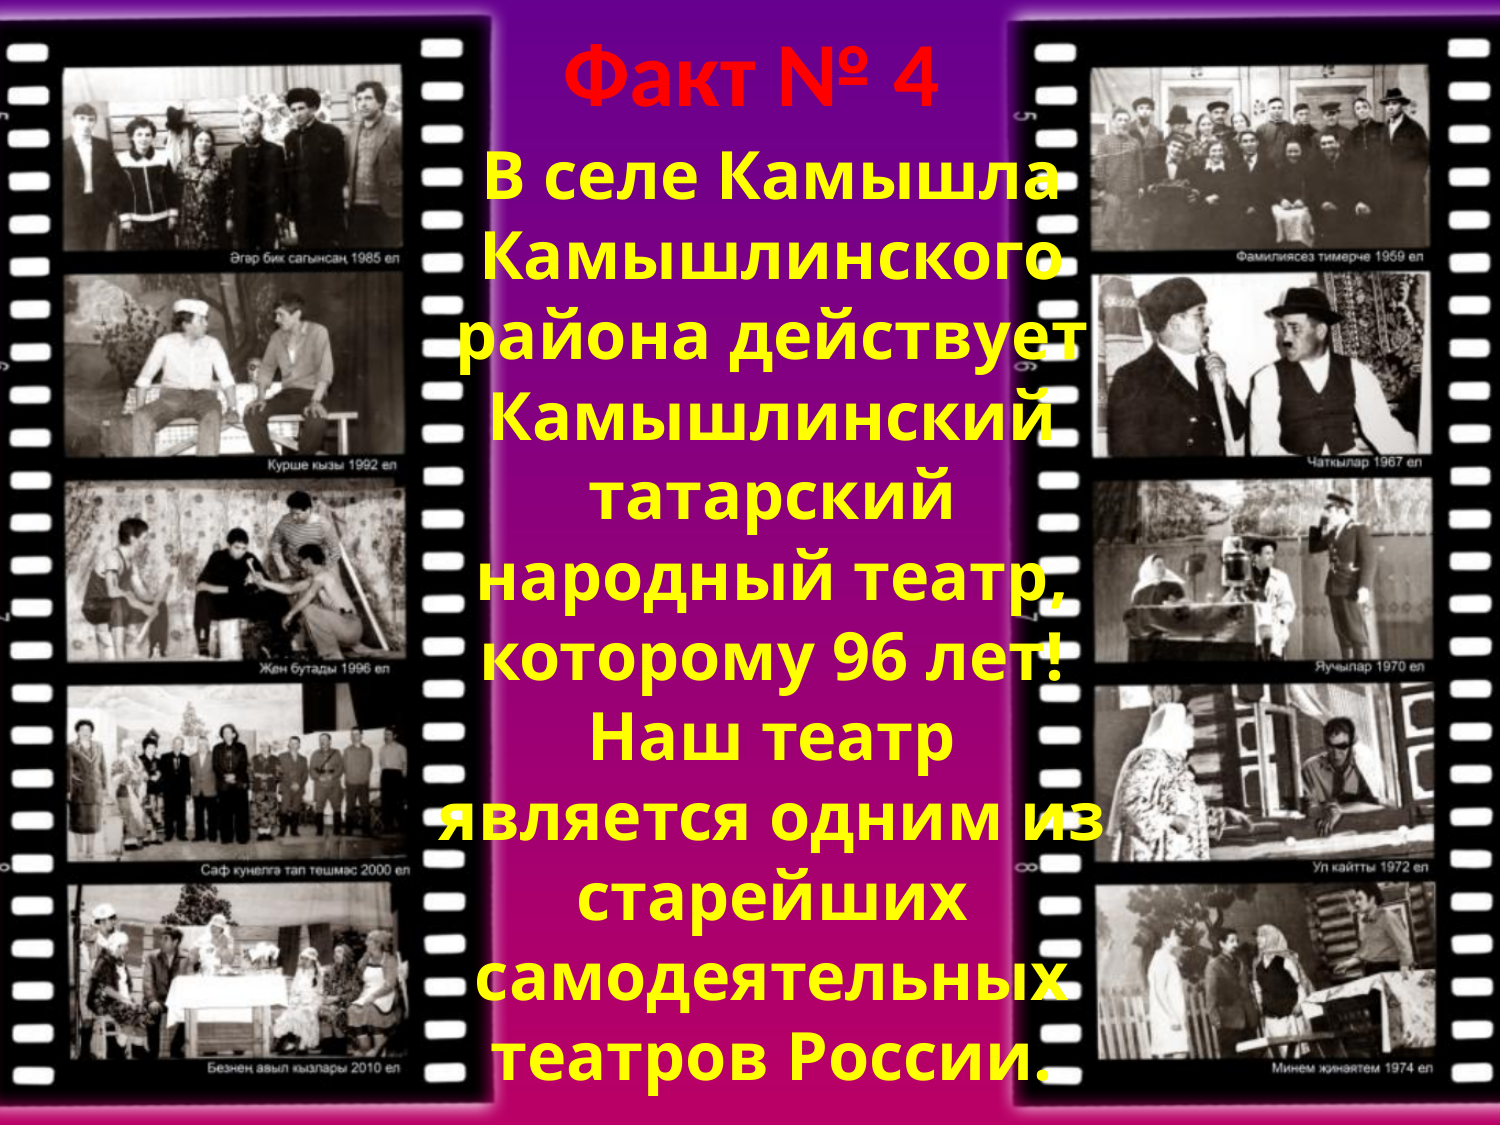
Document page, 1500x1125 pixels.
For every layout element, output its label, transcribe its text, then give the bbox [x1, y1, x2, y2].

list В селе Камышла Камышлинского района действует Камышлинский татарский народный театр, которому 96 лет! Наш театр является одним из старейших самодеятельных театров России. [510, 125, 992, 1125]
picture [997, 0, 1500, 1125]
title Факт № 4 [507, 0, 995, 125]
picture [0, 0, 507, 1125]
